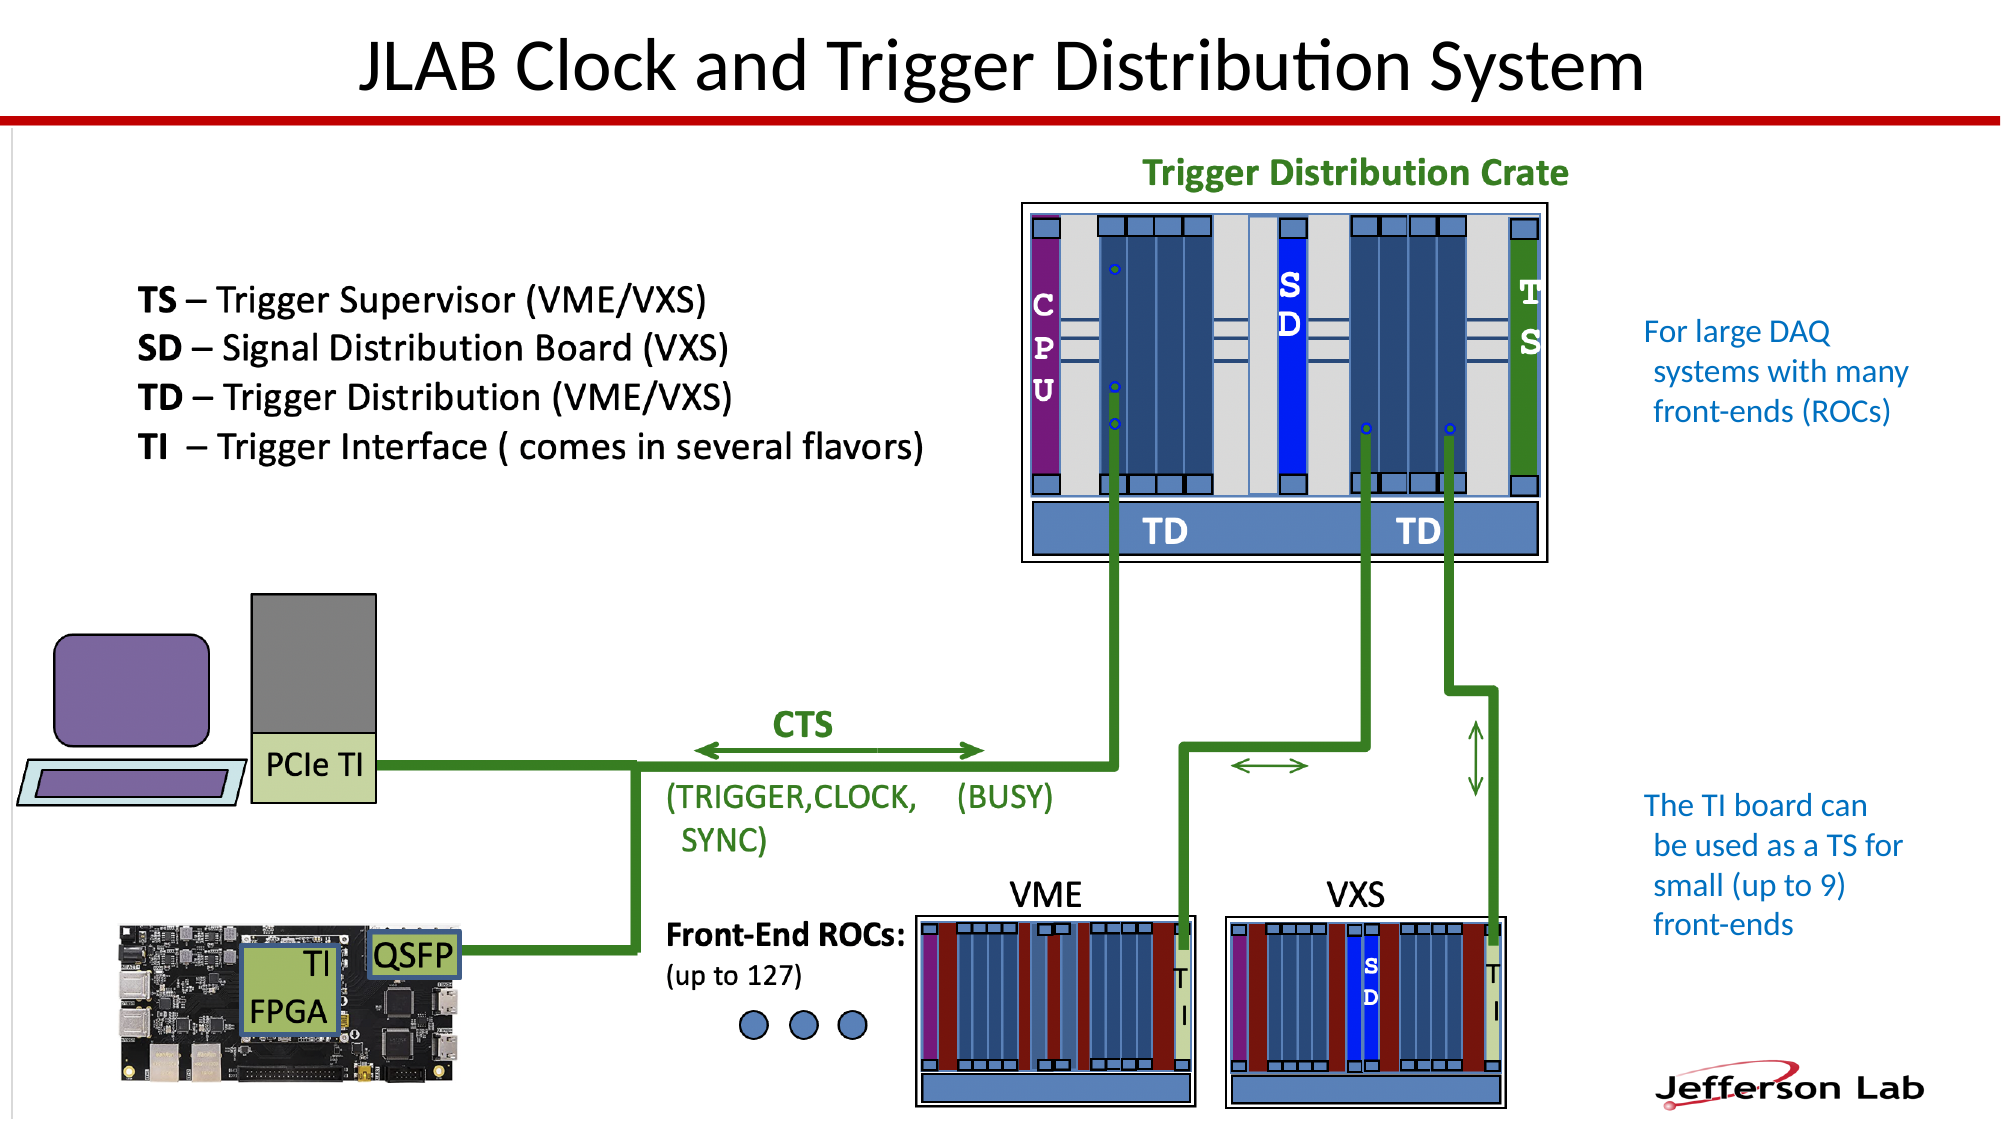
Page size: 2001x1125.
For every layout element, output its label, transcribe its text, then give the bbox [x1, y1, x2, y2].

text_box For large DAQ systems with many front-ends (ROCs) [1629, 301, 1936, 437]
title JLAB Clock and Trigger Distribution System [99, 0, 1901, 120]
text_box The TI board can be used as a TS for small (up to 9) front-ends [1629, 775, 1923, 950]
picture [0, 0, 2001, 1125]
